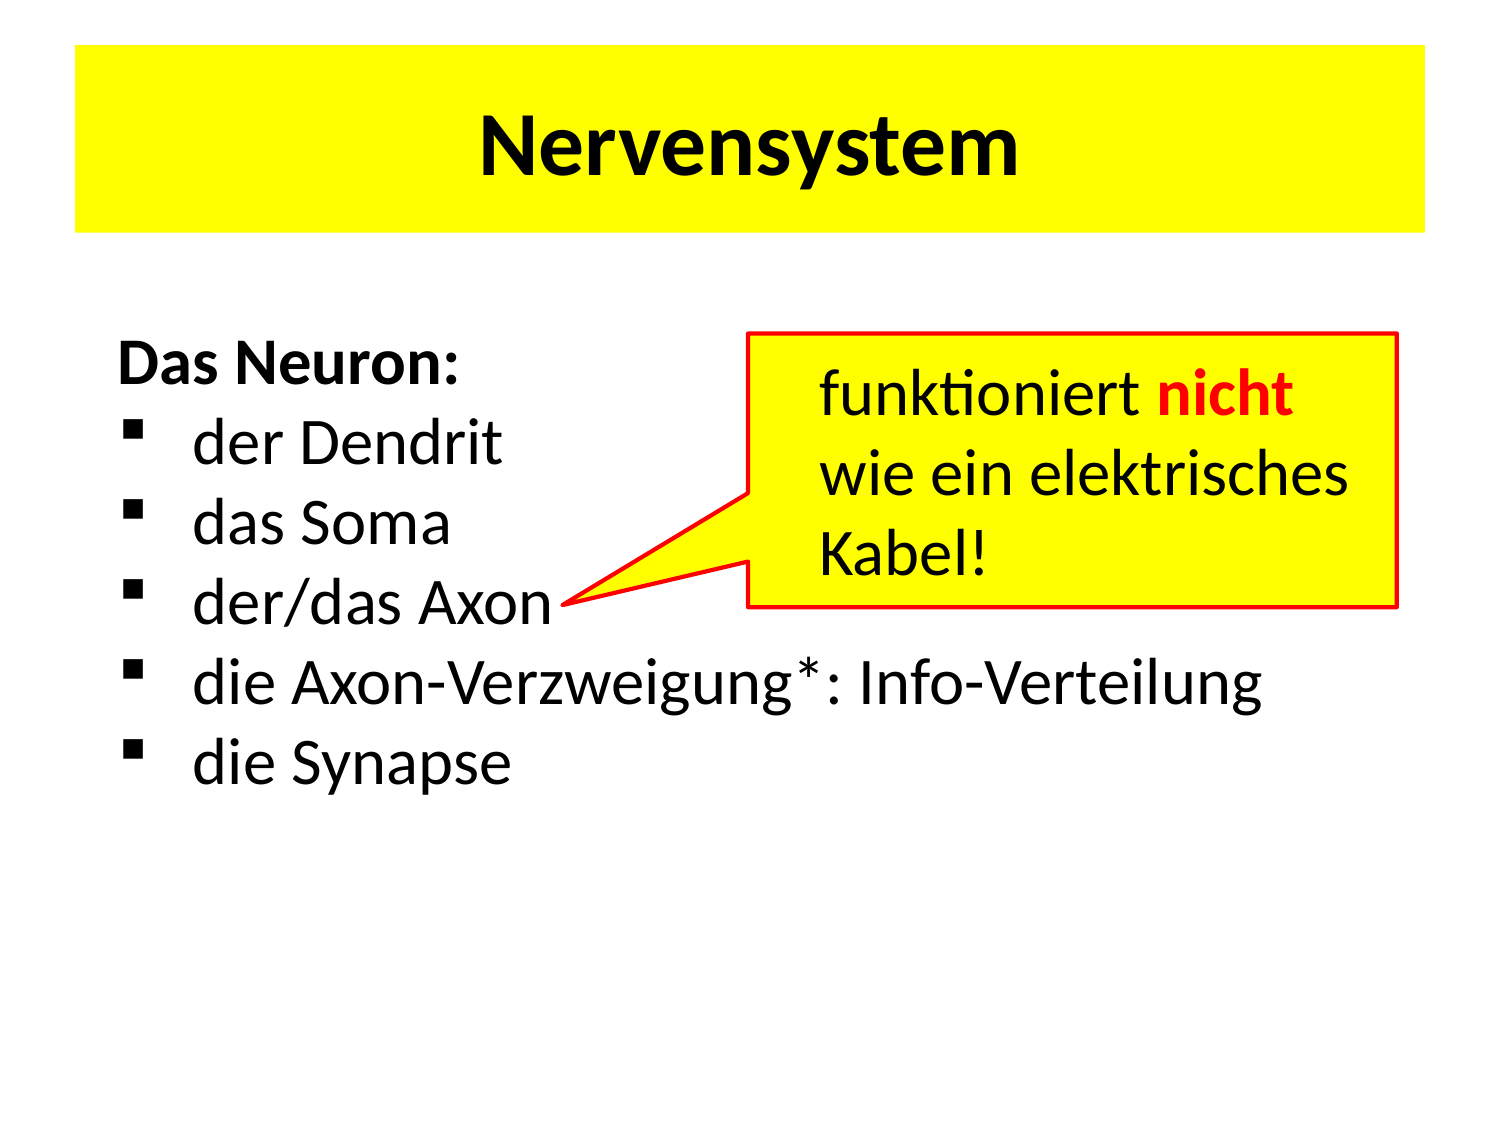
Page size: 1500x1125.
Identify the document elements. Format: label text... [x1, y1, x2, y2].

text_box funktioniert nicht wie ein elektrisches Kabel! [804, 341, 1409, 597]
text_box [560, 331, 1399, 610]
text_box Das Neuron: der Dendrit das Soma der/das Axon die Axon-Verzweigung*: Info-Verteilung die Synapse [103, 310, 1397, 965]
title Nervensystem [75, 45, 1425, 233]
